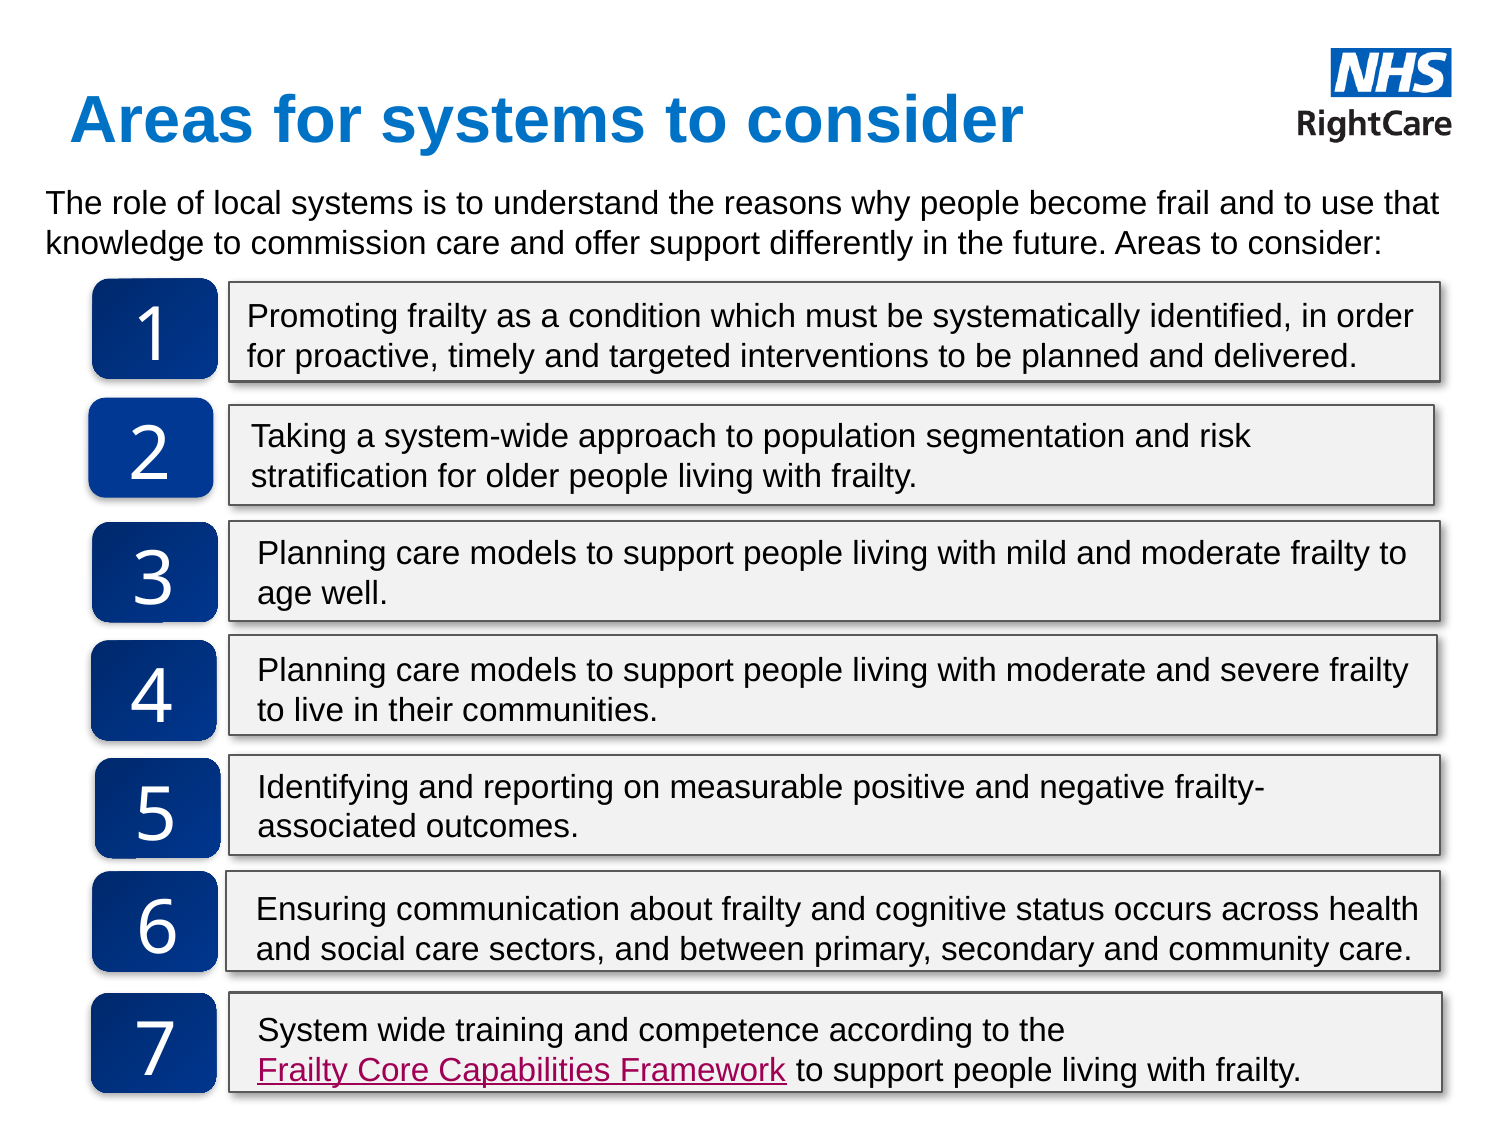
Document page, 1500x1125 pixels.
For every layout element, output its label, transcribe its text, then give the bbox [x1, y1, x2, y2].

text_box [228, 404, 1434, 506]
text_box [228, 521, 1441, 622]
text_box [228, 992, 1443, 1097]
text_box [94, 757, 221, 865]
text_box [90, 640, 217, 747]
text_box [92, 521, 218, 629]
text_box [228, 634, 1441, 737]
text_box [88, 397, 214, 504]
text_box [225, 871, 1440, 976]
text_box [228, 281, 1441, 384]
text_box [90, 992, 217, 1100]
text_box The role of local systems is to understand the reasons why people become frail and to use that knowledge to commission care and offer support differently in the future. Areas to consider: [30, 173, 1467, 269]
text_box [228, 754, 1441, 856]
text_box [92, 871, 218, 978]
title Areas for systems to consider [54, 61, 1274, 171]
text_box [92, 278, 218, 385]
picture [941, 0, 1500, 251]
